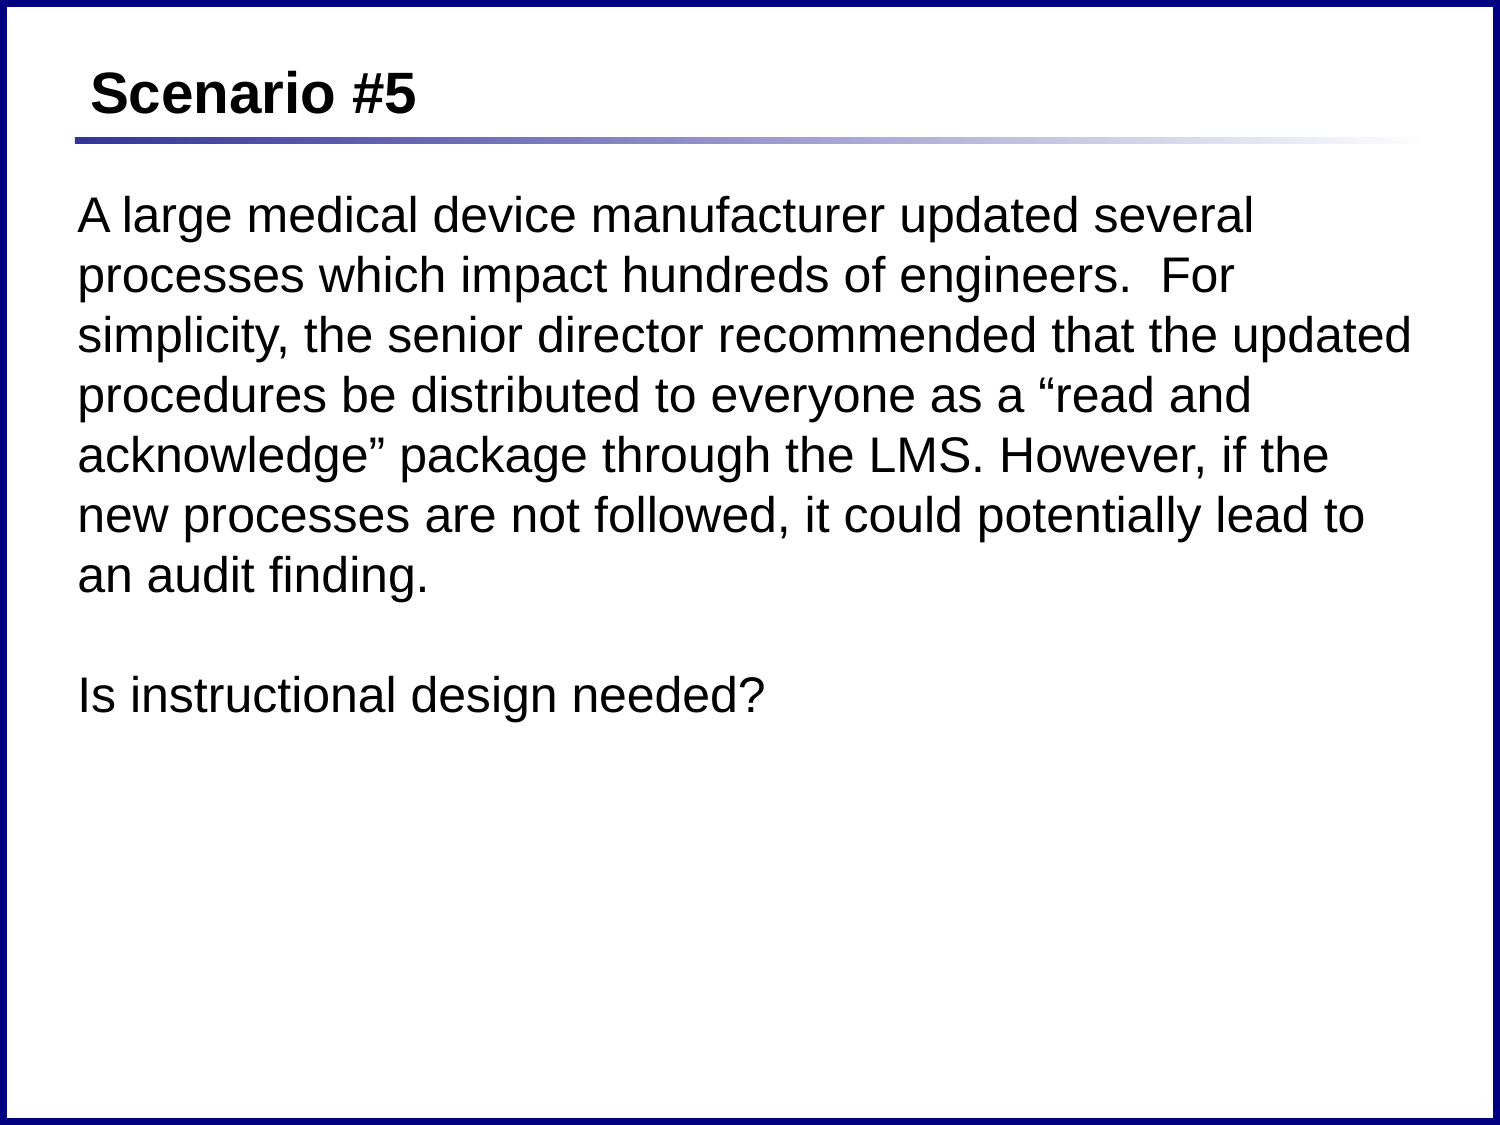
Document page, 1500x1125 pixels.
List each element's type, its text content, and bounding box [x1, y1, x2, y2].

title Scenario #5 [74, 49, 1263, 131]
text_box A large medical device manufacturer updated several processes which impact hundreds of engineers. For simplicity, the senior director recommended that the updated procedures be distributed to everyone as a “read and acknowledge” package through the LMS. However, if the new processes are not followed, it could potentially lead to an audit finding. Is instructional design needed? [62, 174, 1438, 1063]
